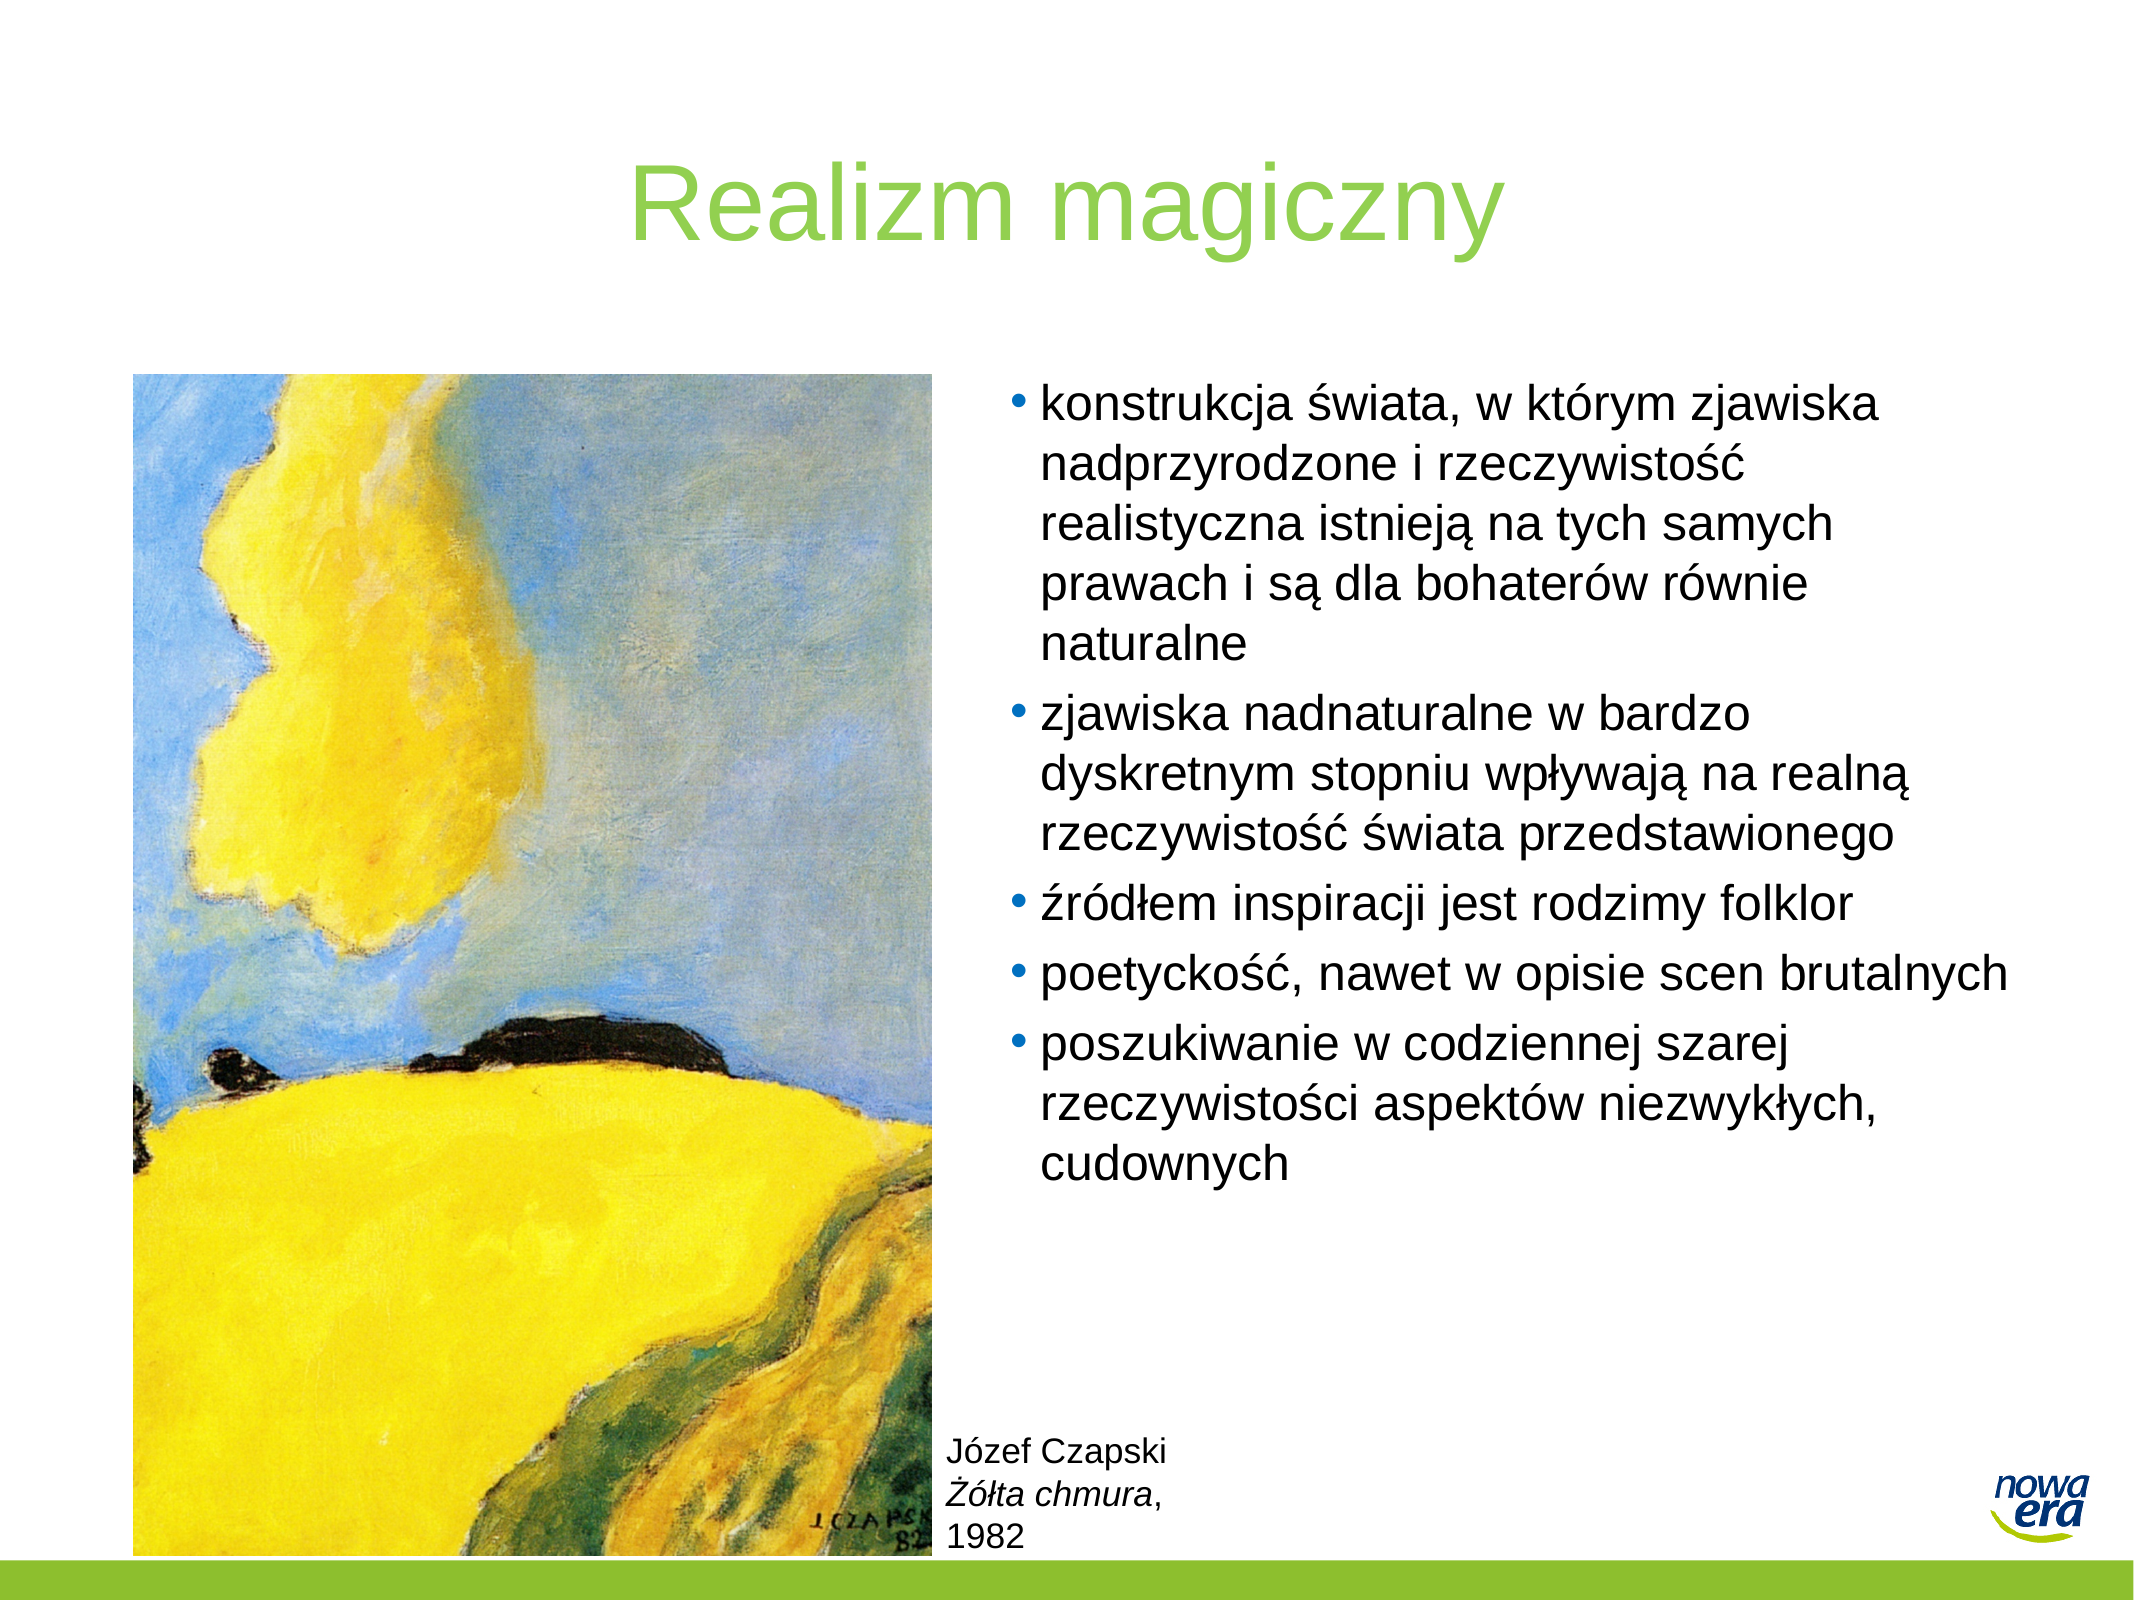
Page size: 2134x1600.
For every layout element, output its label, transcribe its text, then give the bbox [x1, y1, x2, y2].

picture [1983, 1466, 2097, 1550]
text_box Józef Czapski Żółta chmura, 1982 [924, 1417, 1233, 1567]
title Realizm magiczny [106, 63, 2027, 331]
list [133, 374, 932, 1557]
list konstrukcja świata, w którym zjawiska nadprzyrodzone i rzeczywistość realistyczna istnieją na tych samych prawach i są dla bohaterów równie naturalne zjawiska nadnaturalne w bardzo dyskretnym stopniu wpływają na realną rzeczywistość świata przedstawionego źródłem inspiracji jest rodzimy folklor poetyckość, nawet w opisie scen brutalnych poszukiwanie w codziennej szarej rzeczywistości aspektów niezwykłych, cudownych [995, 362, 2036, 1403]
